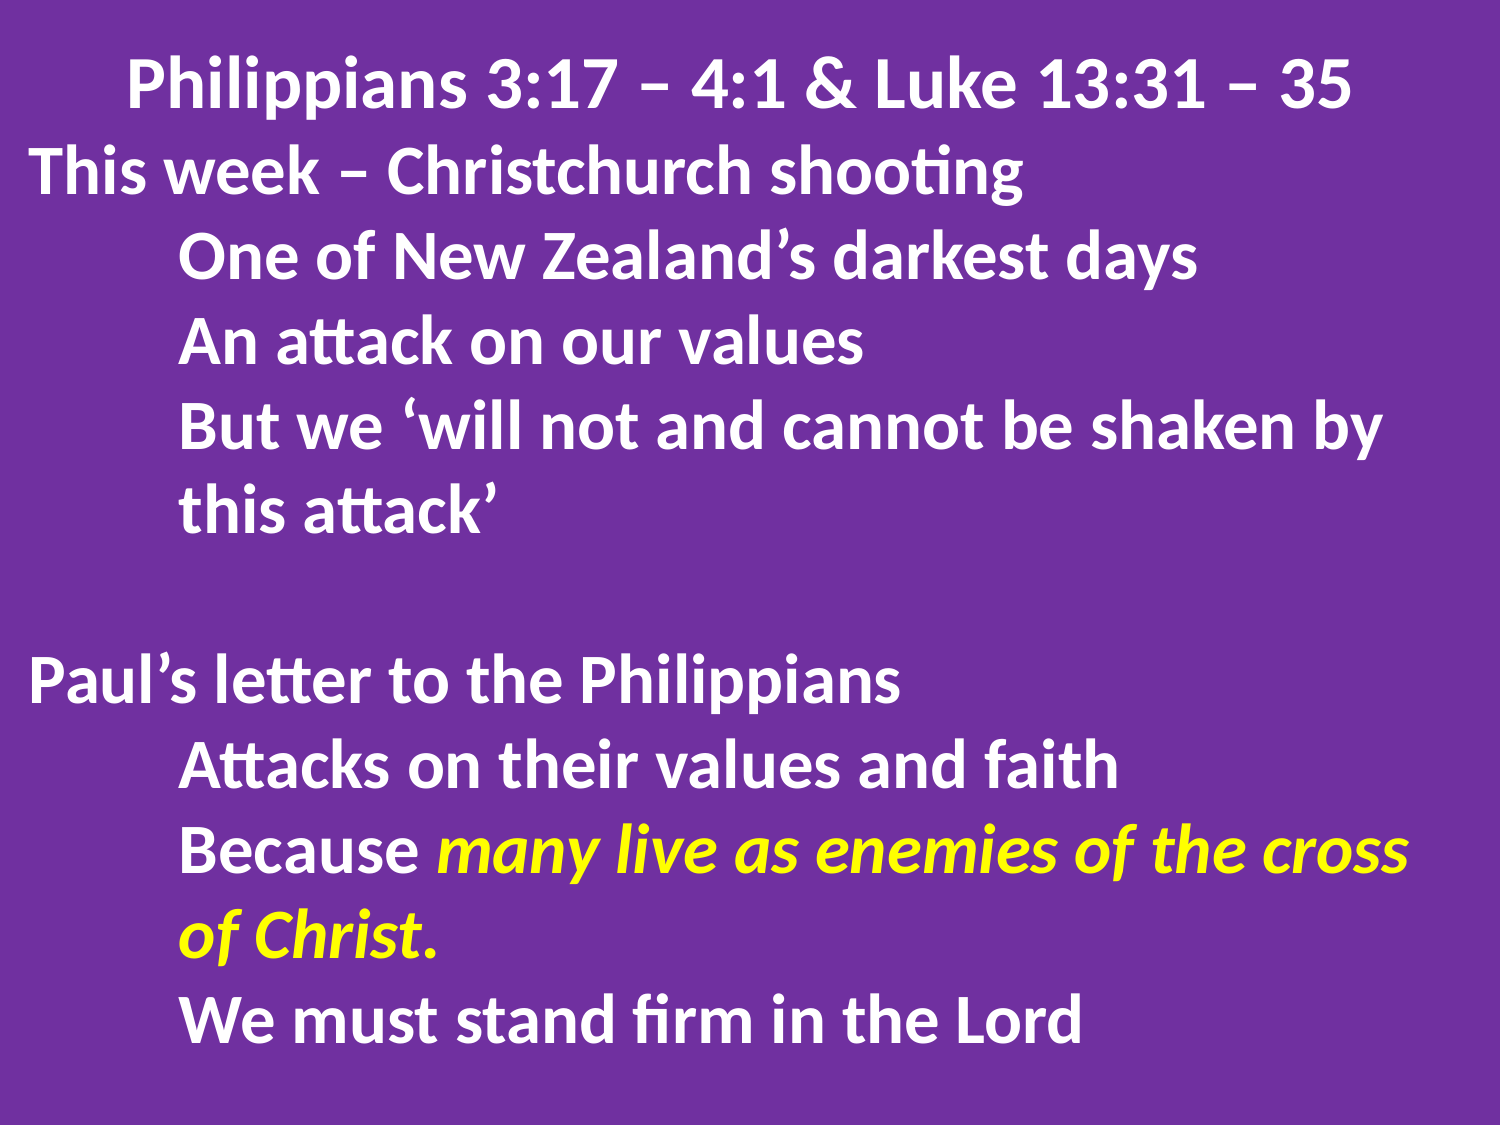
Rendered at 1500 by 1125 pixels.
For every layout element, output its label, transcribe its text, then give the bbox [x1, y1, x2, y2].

subtitle Philippians 3:17 – 4:1 & Luke 13:31 – 35 This week – Christchurch shooting One of New Zealand’s darkest days An attack on our values But we ‘will not and cannot be shaken by this attack’ Paul’s letter to the Philippians Attacks on their values and faith Because many live as enemies of the cross of Christ. We must stand firm in the Lord [13, 26, 1487, 1112]
